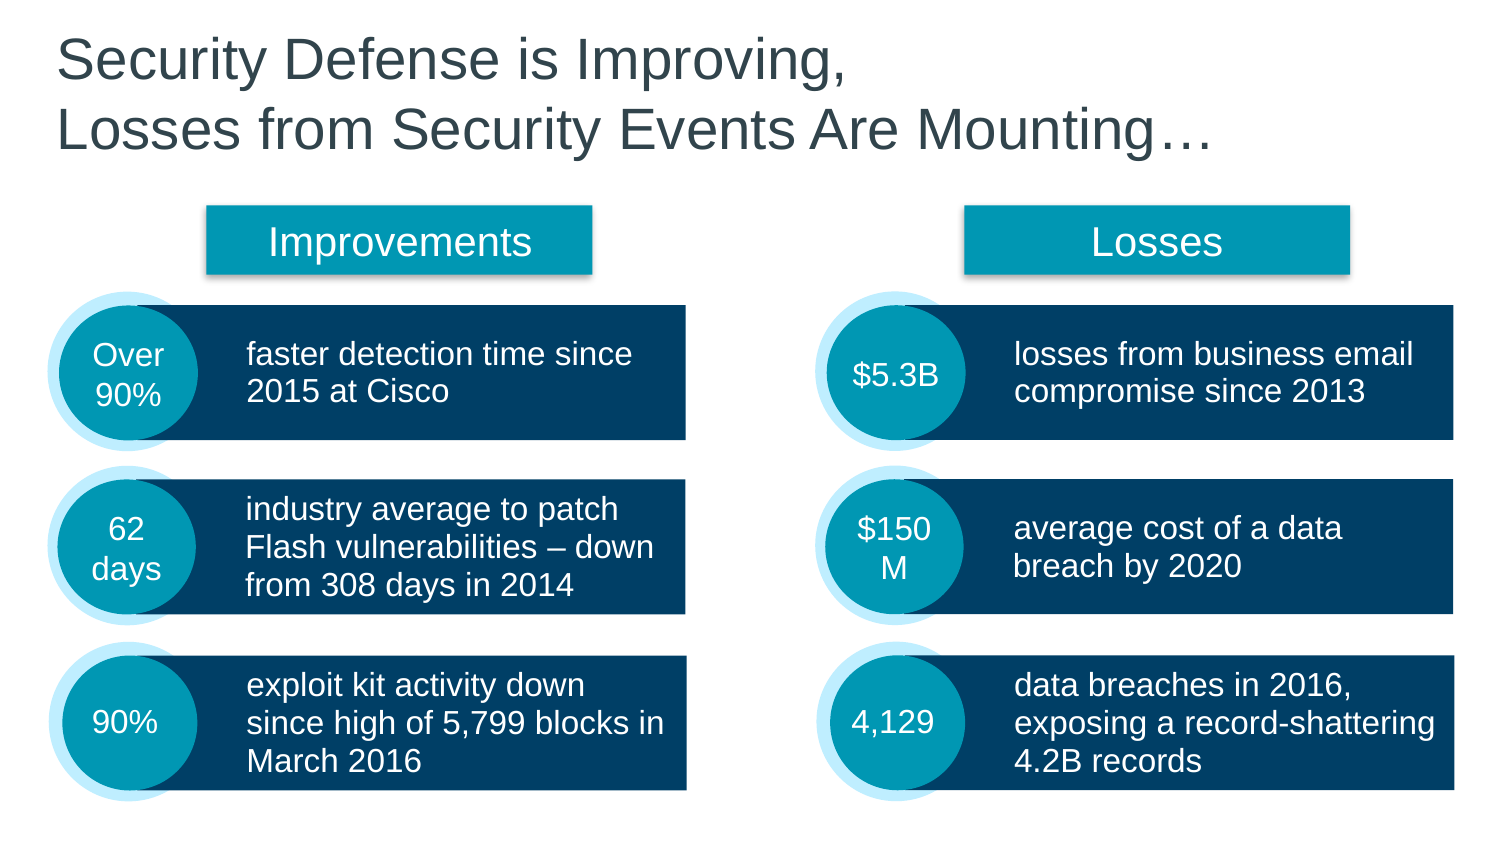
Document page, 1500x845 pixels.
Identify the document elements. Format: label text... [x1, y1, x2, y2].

text_box [813, 463, 943, 628]
text_box $150M [823, 477, 966, 617]
text_box [46, 639, 177, 804]
text_box [813, 289, 944, 454]
text_box Losses [964, 206, 1351, 272]
text_box [45, 463, 175, 628]
text_box faster detection time since 2015 at Cisco [148, 305, 686, 441]
title Security Defense is Improving, Losses from Security Events Are Mounting… [56, 28, 1454, 155]
text_box exploit kit activity down since high of 5,799 blocks in March 2016 [149, 655, 687, 791]
text_box [45, 289, 176, 454]
text_box Over 90% [56, 303, 200, 443]
text_box losses from business email compromise since 2013 [917, 305, 1454, 440]
text_box 62 days [55, 477, 198, 617]
text_box [206, 205, 593, 275]
text_box $5.3B [824, 303, 968, 443]
text_box 90% [60, 653, 200, 793]
text_box industry average to patch Flash vulnerabilities – down from 308 days in 2014 [146, 479, 686, 615]
text_box average cost of a data breach by 2020 [913, 479, 1454, 615]
text_box 4,129 [828, 653, 968, 793]
text_box data breaches in 2016, exposing a record-shattering 4.2B records [916, 655, 1455, 791]
text_box Improvements [208, 206, 593, 272]
text_box [814, 639, 945, 804]
